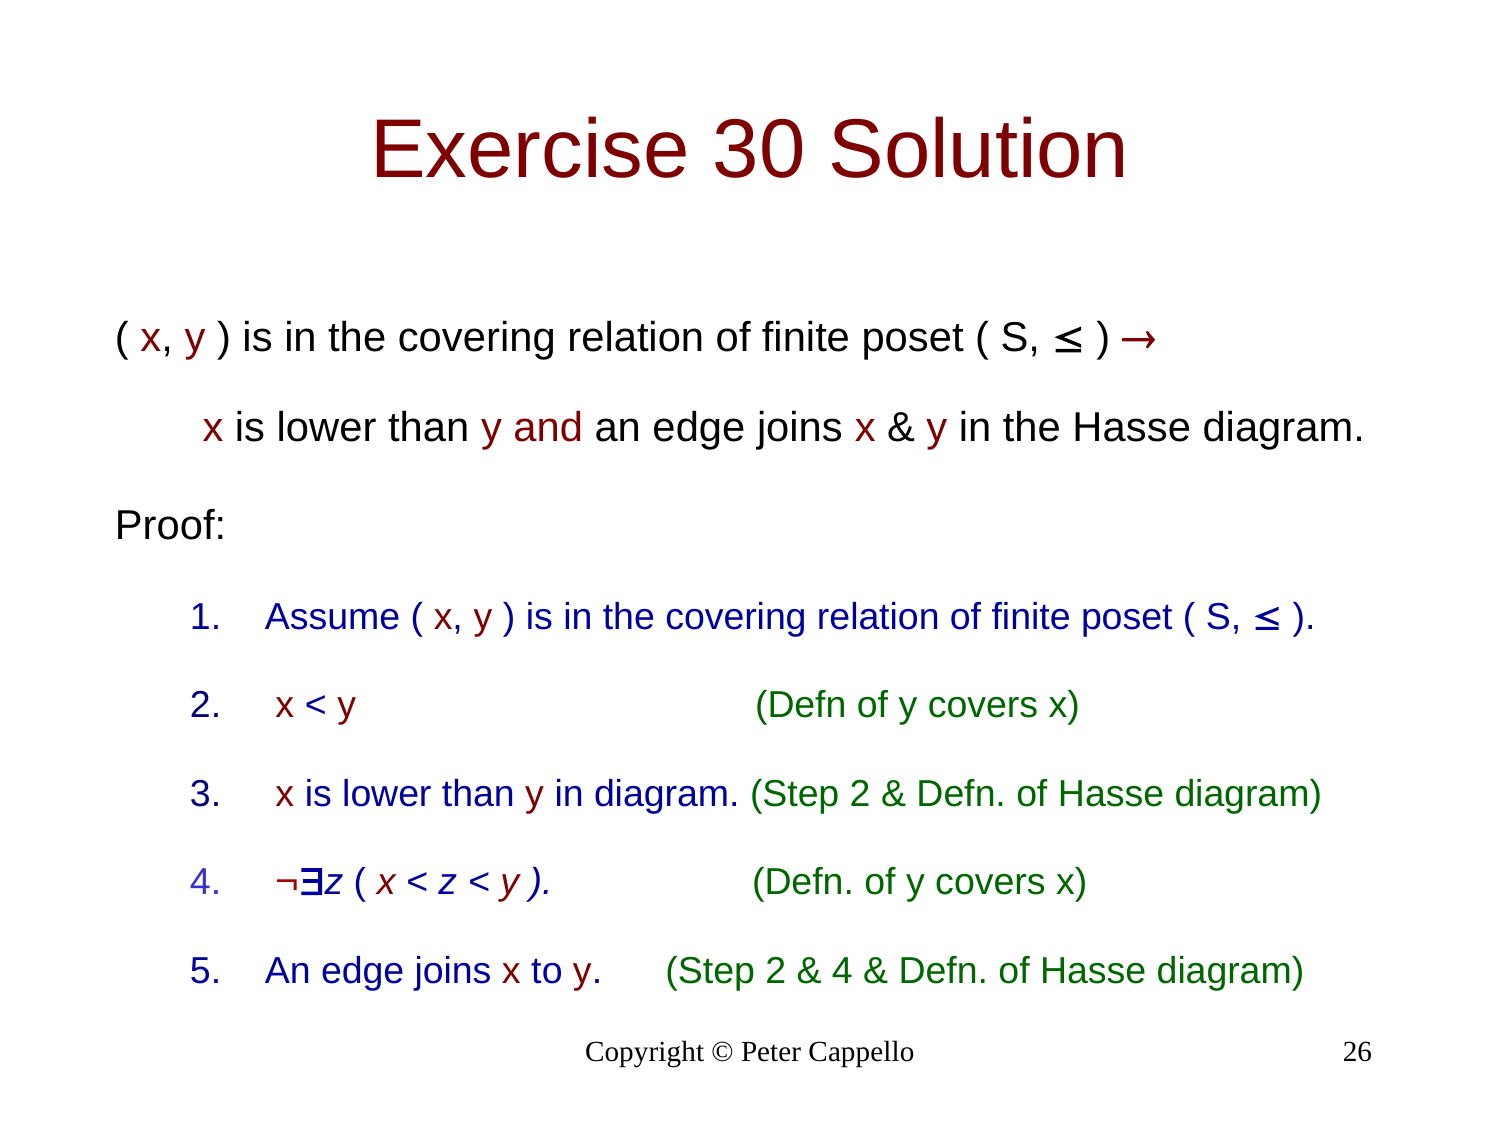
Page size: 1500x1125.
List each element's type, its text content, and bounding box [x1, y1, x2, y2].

title Exercise 30 Solution [112, 50, 1388, 238]
list ( x, y ) is in the covering relation of finite poset ( S,  )  x is lower than y and an edge joins x & y in the Hasse diagram. Proof: Assume ( x, y ) is in the covering relation of finite poset ( S,  ). x < y (Defn of y covers x) x is lower than y in diagram. (Step 2 & Defn. of Hasse diagram) z ( x < z < y ). (Defn. of y covers x) An edge joins x to y. (Step 2 & 4 & Defn. of Hasse diagram) [24, 262, 1443, 1023]
slide_number 26 [1074, 1025, 1388, 1100]
footer Copyright © Peter Cappello [512, 1025, 988, 1100]
